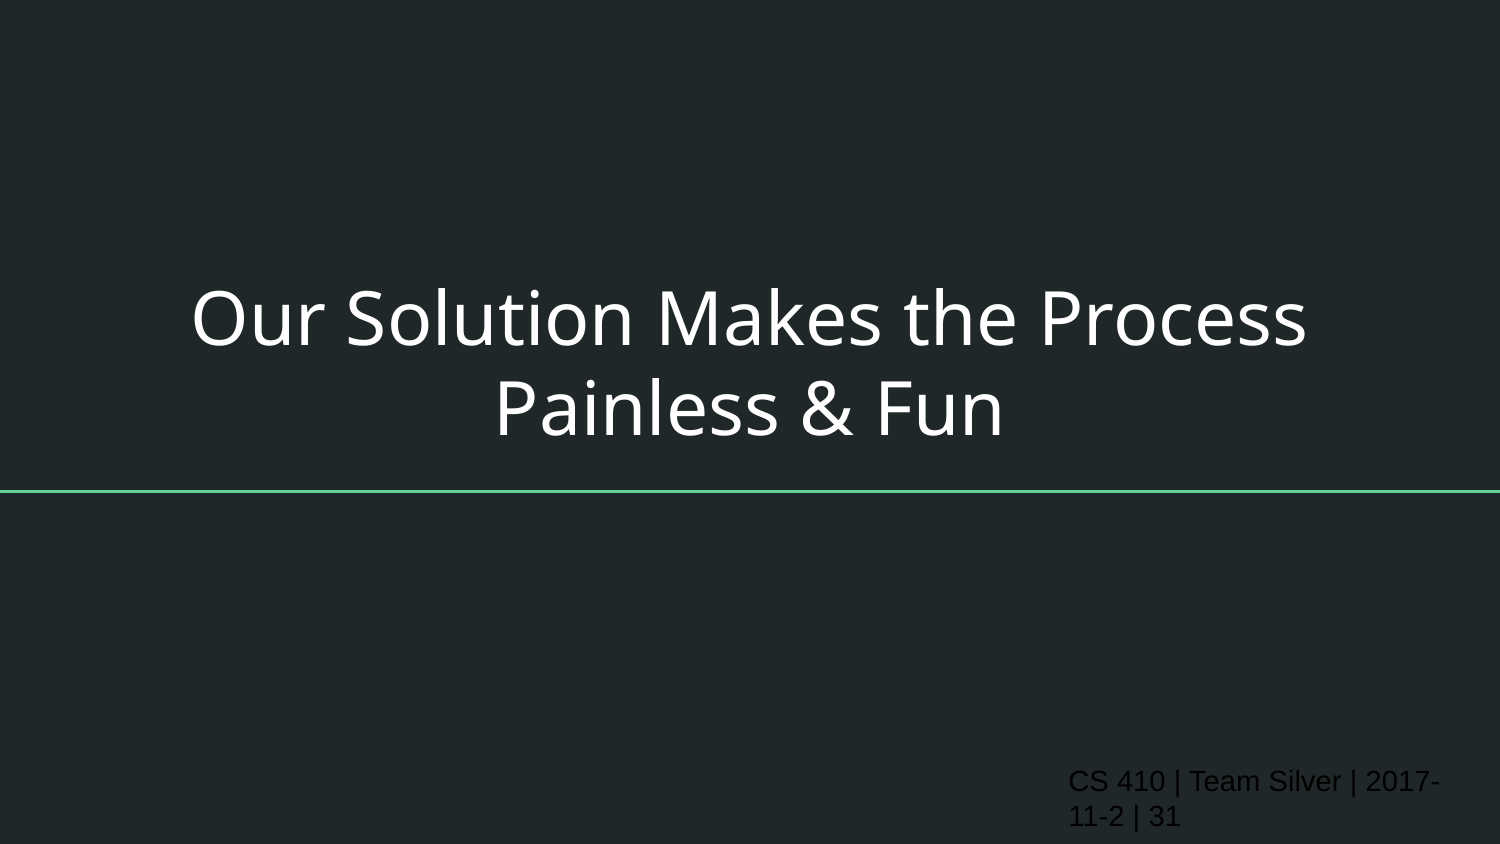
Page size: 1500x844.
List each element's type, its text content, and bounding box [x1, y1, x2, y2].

title Our Solution Makes the Process Painless & Fun [83, 337, 1417, 466]
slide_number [1053, 764, 1480, 830]
